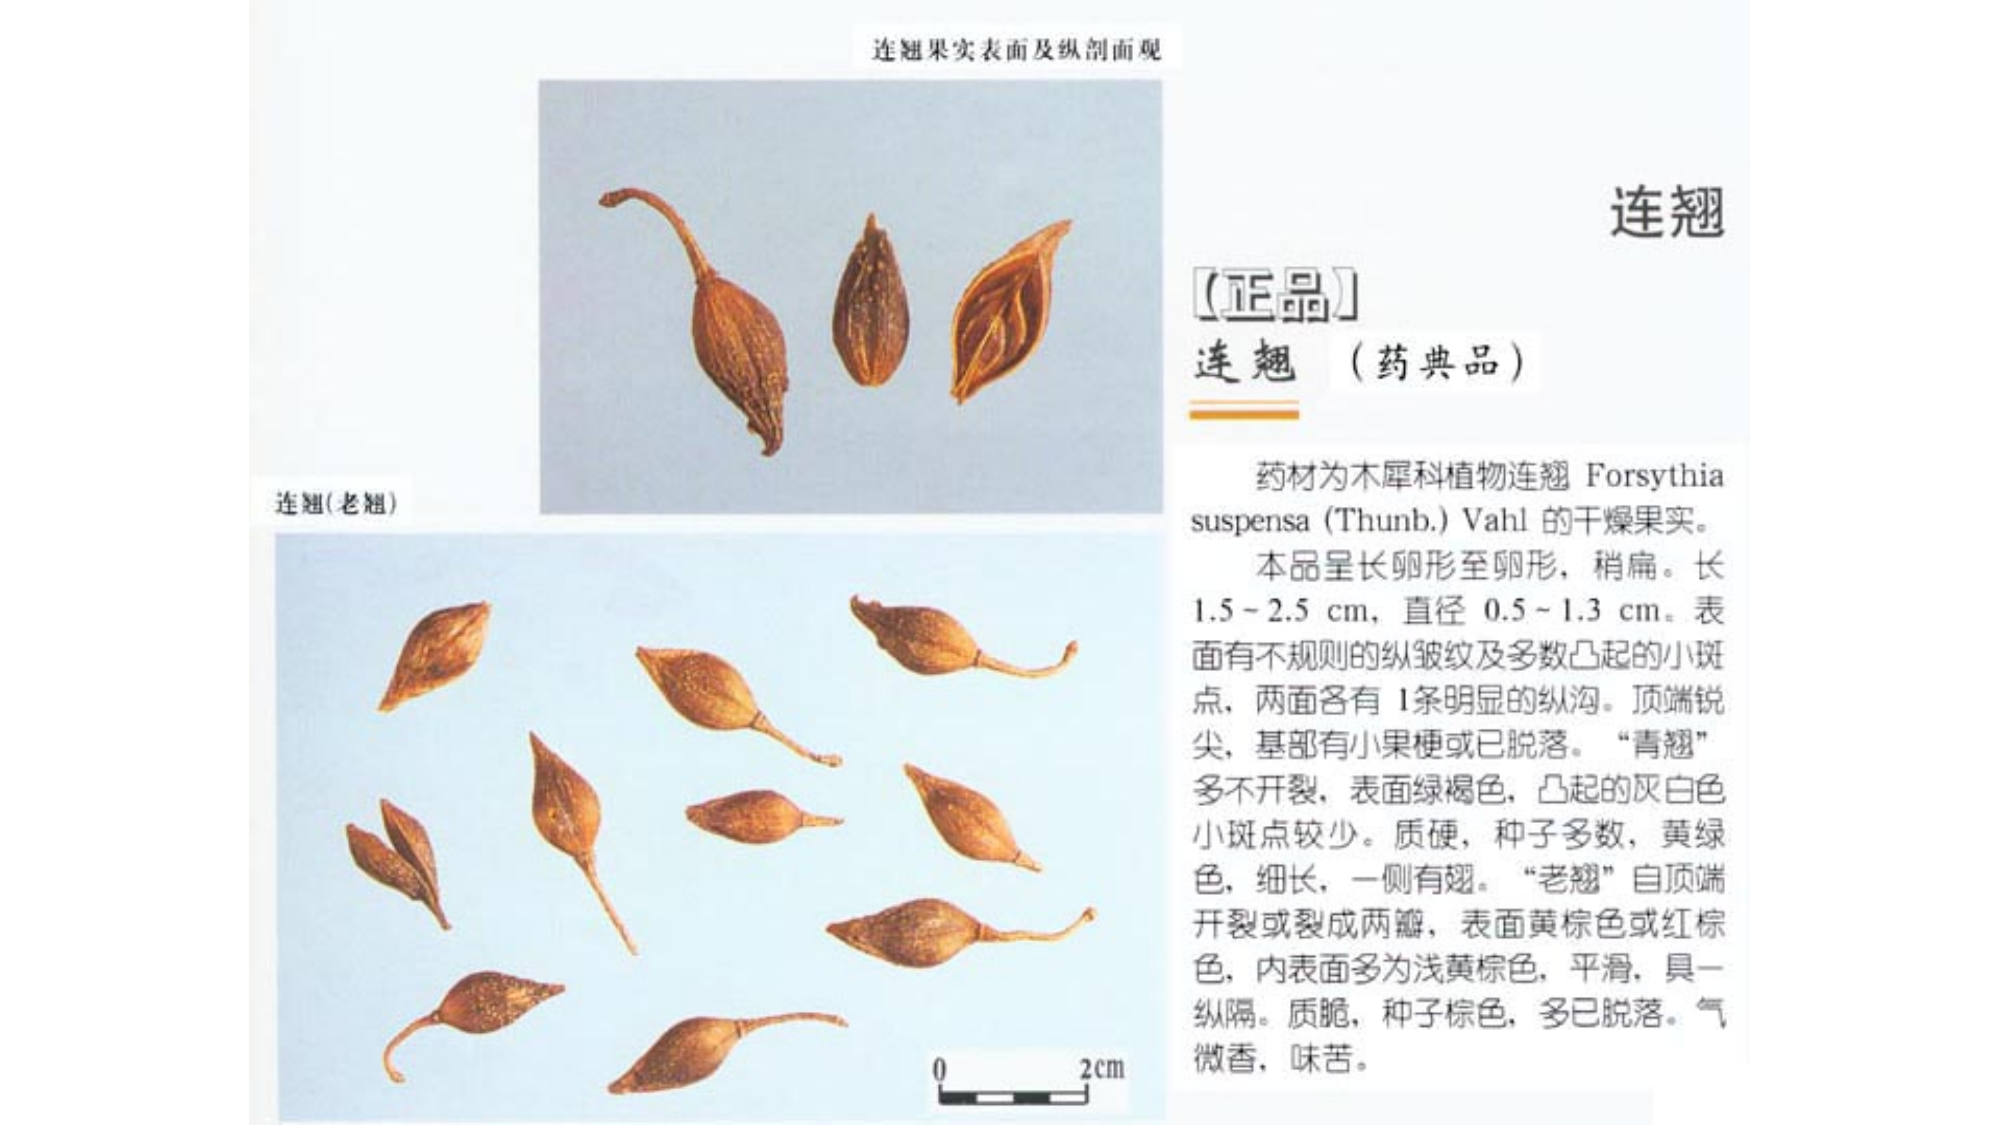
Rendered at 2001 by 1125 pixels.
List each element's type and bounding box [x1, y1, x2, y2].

picture [249, 0, 1751, 1125]
